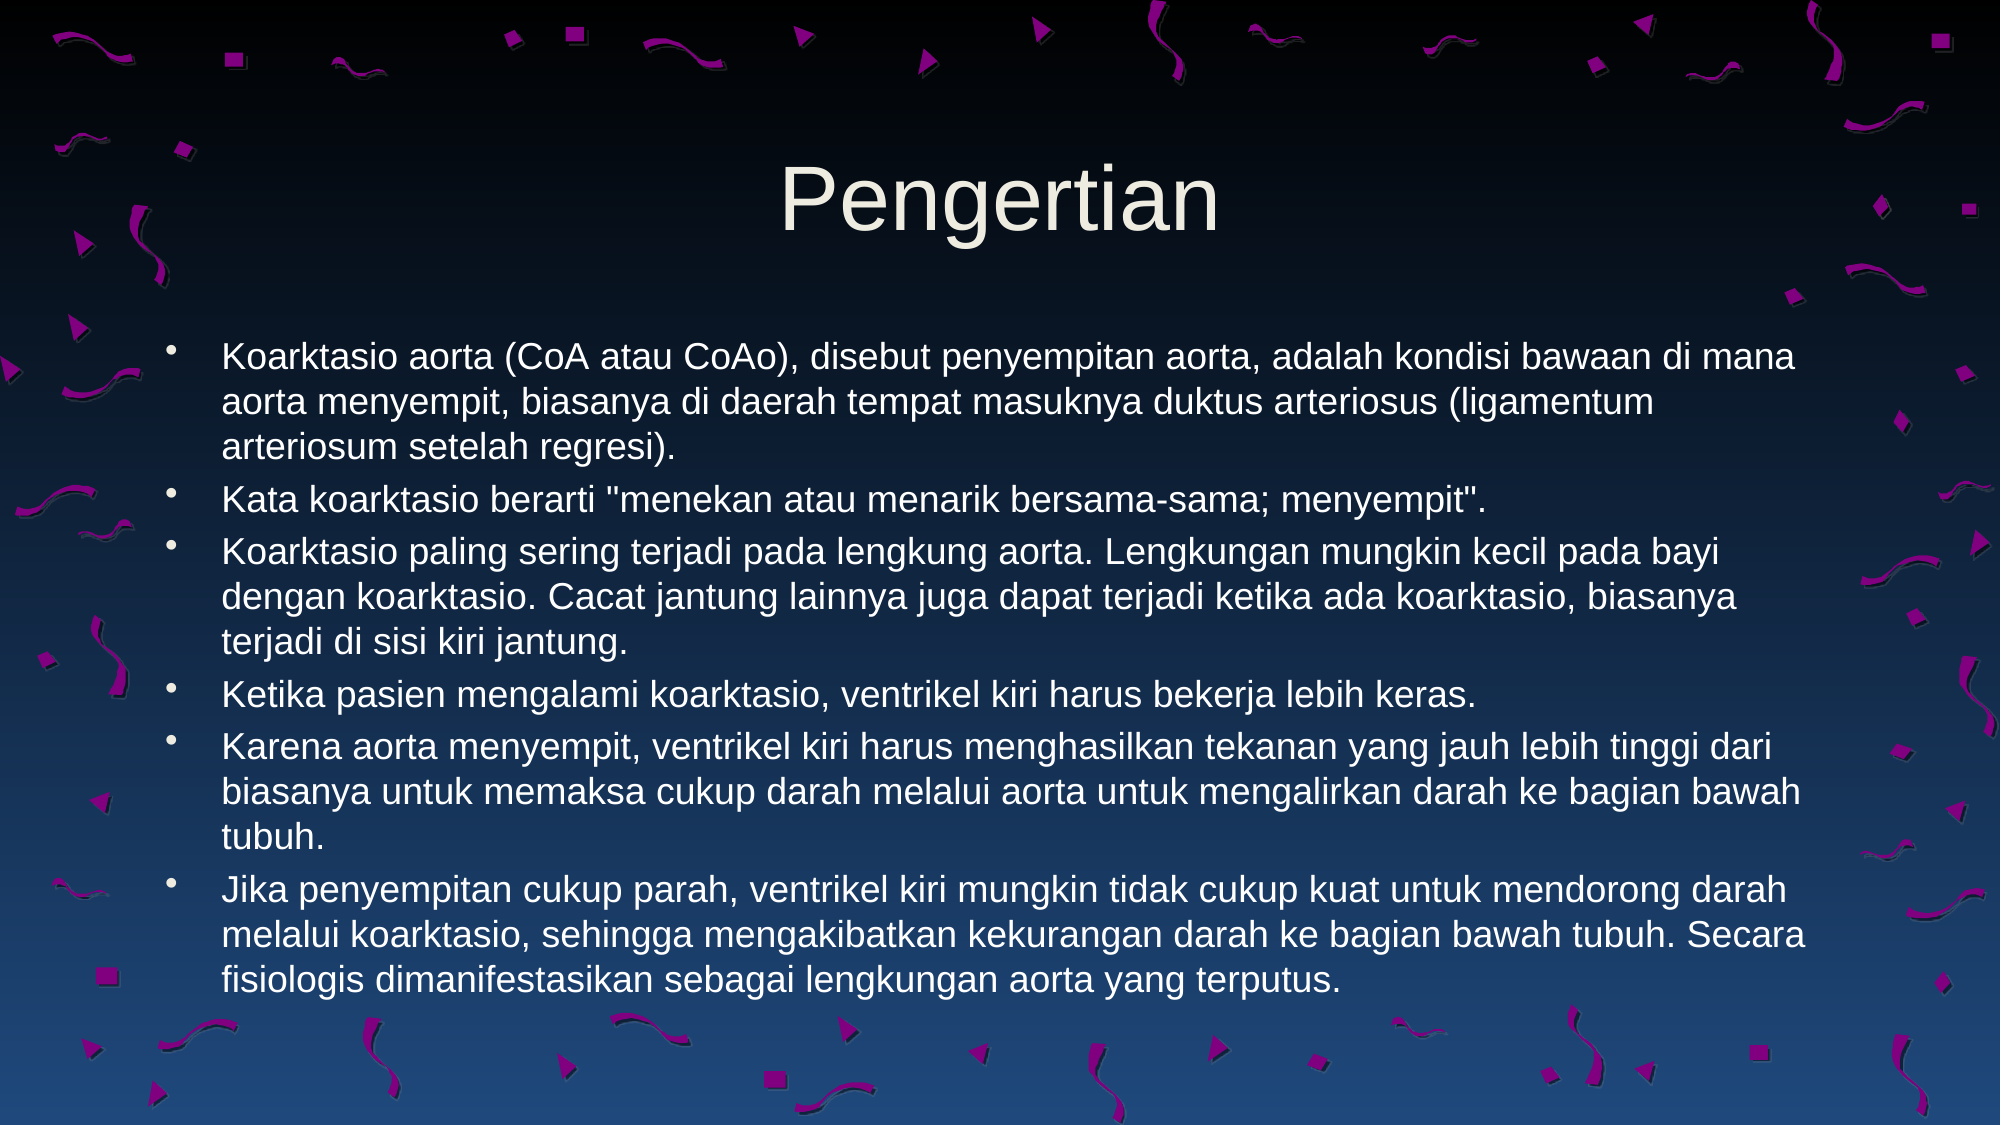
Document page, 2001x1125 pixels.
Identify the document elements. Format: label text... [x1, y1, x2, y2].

list Koarktasio aorta (CoA atau CoAo), disebut penyempitan aorta, adalah kondisi bawaan di mana aorta menyempit, biasanya di daerah tempat masuknya duktus arteriosus (ligamentum arteriosum setelah regresi). Kata koarktasio berarti "menekan atau menarik bersama-sama; menyempit". Koarktasio paling sering terjadi pada lengkung aorta. Lengkungan mungkin kecil pada bayi dengan koarktasio. Cacat jantung lainnya juga dapat terjadi ketika ada koarktasio, biasanya terjadi di sisi kiri jantung. Ketika pasien mengalami koarktasio, ventrikel kiri harus bekerja lebih keras. Karena aorta menyempit, ventrikel kiri harus menghasilkan tekanan yang jauh lebih tinggi dari biasanya untuk memaksa cukup darah melalui aorta untuk mengalirkan darah ke bagian bawah tubuh. Jika penyempitan cukup parah, ventrikel kiri mungkin tidak cukup kuat untuk mendorong darah melalui koarktasio, sehingga mengakibatkan kekurangan darah ke bagian bawah tubuh. Secara fisiologis dimanifestasikan sebagai lengkungan aorta yang terputus. [150, 324, 1850, 1000]
title Pengertian [150, 99, 1850, 288]
